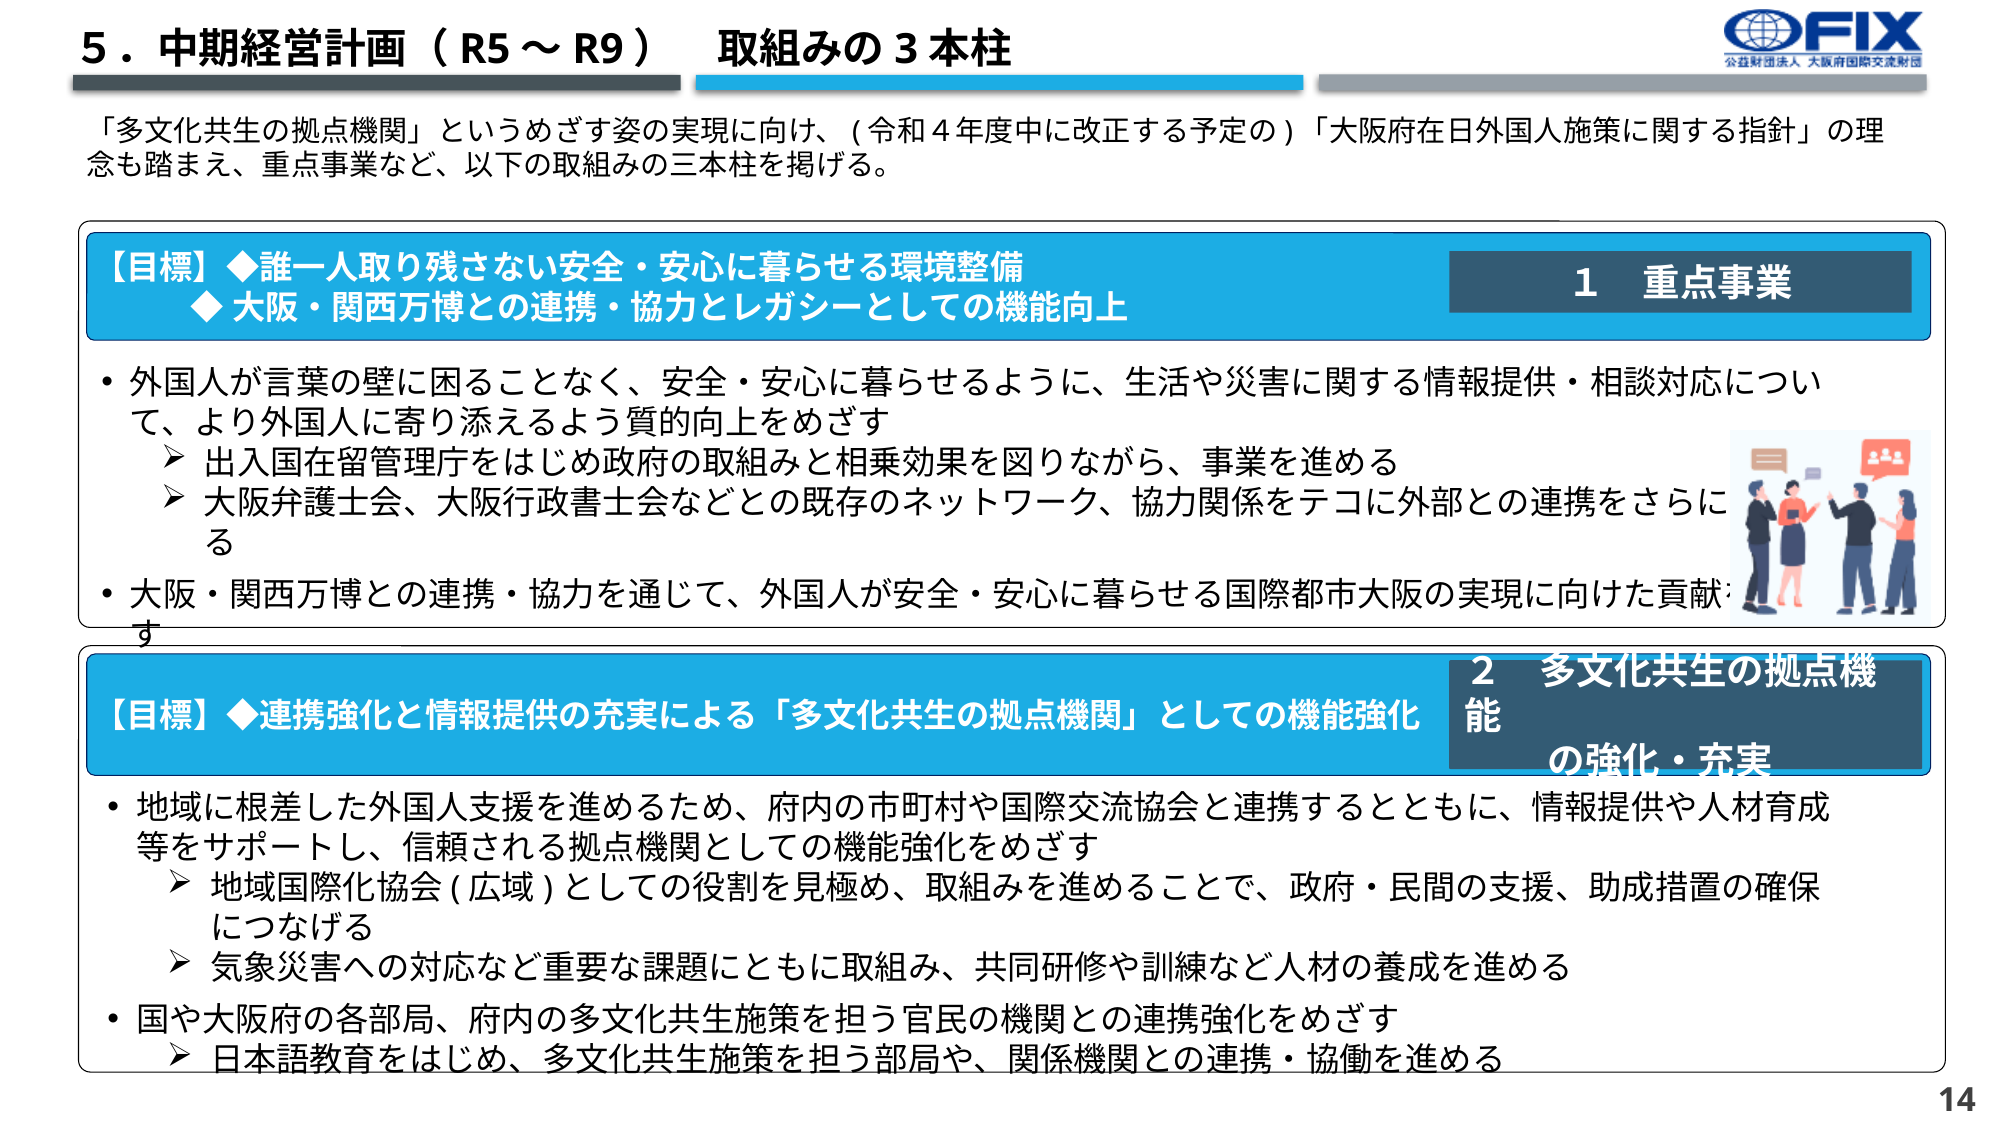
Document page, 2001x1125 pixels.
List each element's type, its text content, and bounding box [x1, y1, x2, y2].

slide_number 13 [1913, 1071, 2000, 1125]
text_box [76, 219, 1948, 630]
text_box 「多文化共生の拠点機関」というめざす姿の実現に向け、(令和４年度中に改正する予定の)「大阪府在日外国人施策に関する指針」の理念も踏まえ、重点事業など、以下の取組みの三本柱を掲げる。 [71, 104, 1914, 190]
text_box １ 重点事業 [1447, 249, 1913, 315]
text_box [76, 643, 1948, 1074]
text_box ５．中期経営計画（R5～R9） 取組みの3本柱 [58, 14, 1027, 80]
picture [1724, 9, 1924, 69]
picture [1729, 429, 1932, 627]
text_box ２ 多文化共生の拠点機能 の強化・充実 [1447, 658, 1924, 771]
